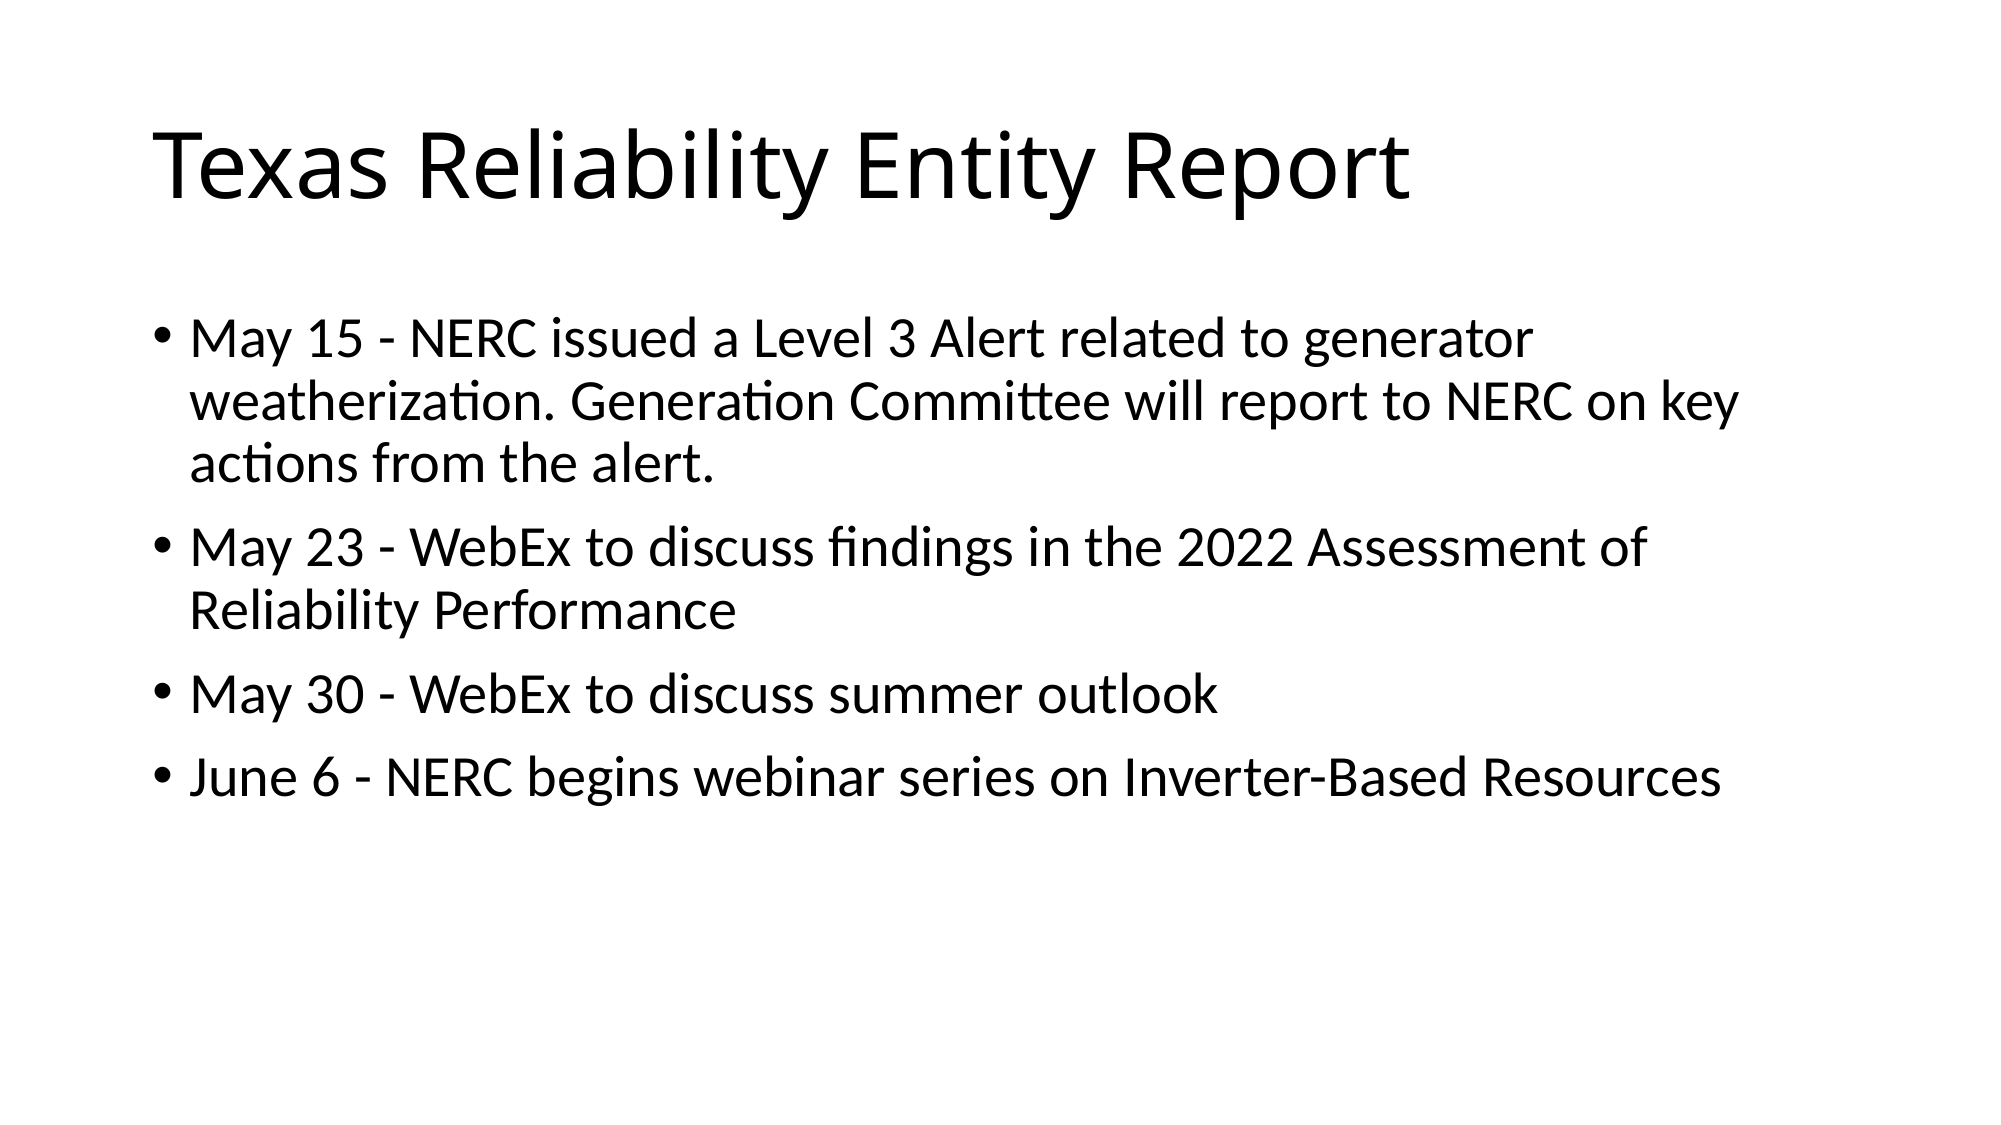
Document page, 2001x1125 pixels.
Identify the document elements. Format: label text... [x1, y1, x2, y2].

list May 15 - NERC issued a Level 3 Alert related to generator weatherization. Generation Committee will report to NERC on key actions from the alert. May 23 - WebEx to discuss findings in the 2022 Assessment of Reliability Performance May 30 - WebEx to discuss summer outlook June 6 - NERC begins webinar series on Inverter-Based Resources [137, 299, 1863, 1014]
title Texas Reliability Entity Report [137, 59, 1863, 278]
